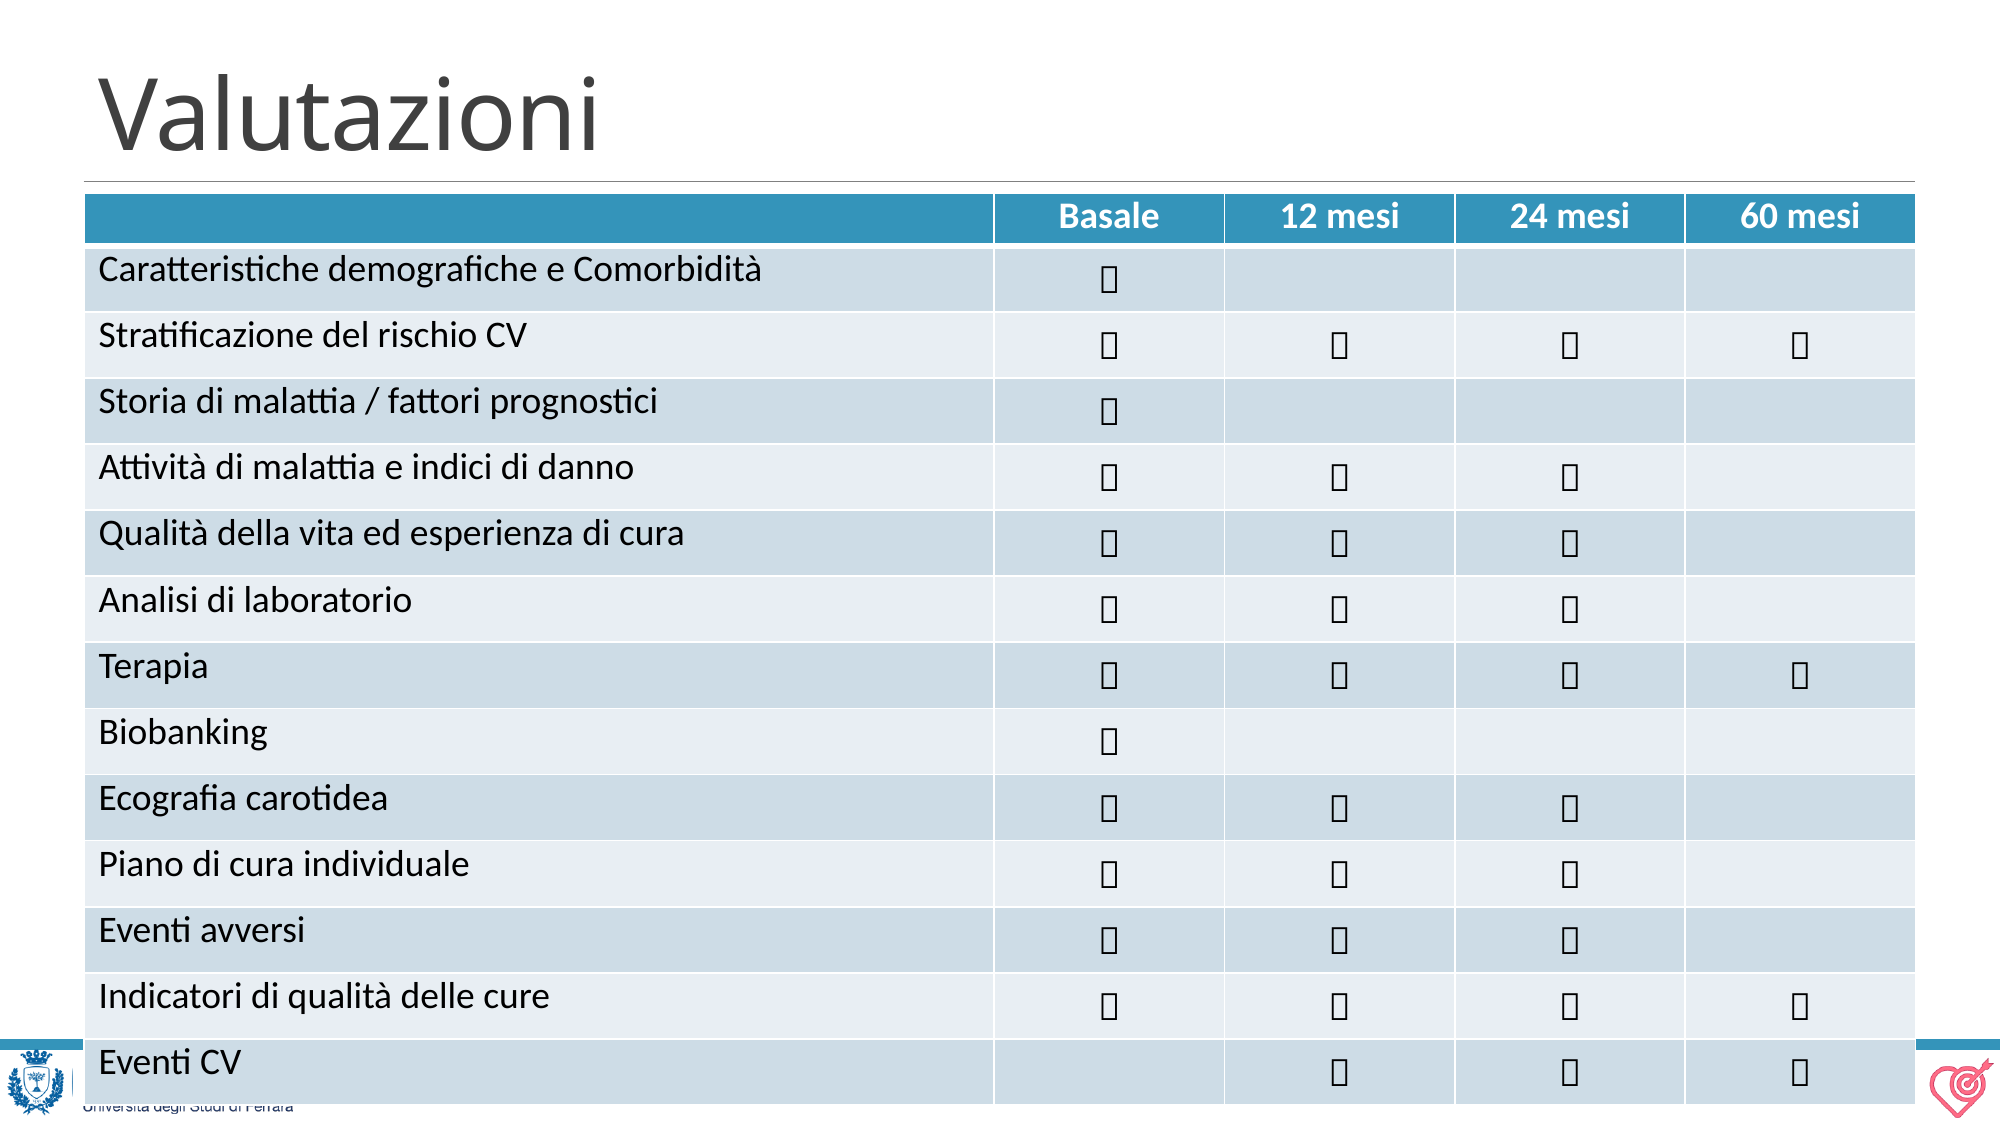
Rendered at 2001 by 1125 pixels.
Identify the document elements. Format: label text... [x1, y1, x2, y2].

table_cell  [1686, 974, 1915, 1038]
table_cell  [1456, 445, 1684, 509]
table_cell Indicatori di qualità delle cure [85, 974, 993, 1038]
table_cell Eventi avversi [85, 908, 993, 972]
table_cell [1456, 709, 1684, 774]
picture [1927, 1053, 1995, 1122]
table_cell  [1225, 643, 1454, 708]
table_cell  [995, 249, 1224, 311]
table_cell [1686, 511, 1915, 575]
table_cell Storia di malattia / fattori prognostici [85, 379, 993, 443]
table_cell  [995, 577, 1224, 641]
table_cell  [1686, 313, 1915, 377]
table_cell [1686, 908, 1915, 972]
table_cell  [1456, 313, 1684, 377]
table_cell Analisi di laboratorio [85, 577, 993, 641]
table_cell  [1225, 511, 1454, 575]
table_cell  [1225, 974, 1454, 1038]
table_cell  [1456, 1040, 1684, 1104]
table_cell  [1456, 577, 1684, 641]
table_cell  [995, 908, 1224, 972]
table_cell  [1225, 908, 1454, 972]
table_cell  [995, 974, 1224, 1038]
table_cell [1225, 709, 1454, 774]
table_cell  [1225, 445, 1454, 509]
table_header Basale [995, 194, 1224, 243]
picture [83, 1106, 293, 1114]
table_cell [1456, 249, 1684, 311]
table_cell [1686, 775, 1915, 840]
table_header 60 mesi [1686, 194, 1915, 243]
table_cell [1686, 841, 1915, 906]
table_header [85, 194, 993, 243]
table_cell  [995, 511, 1224, 575]
table_cell  [995, 709, 1224, 774]
table_cell [995, 1040, 1224, 1104]
table_cell  [995, 775, 1224, 840]
table_cell [1225, 249, 1454, 311]
table_cell  [1456, 643, 1684, 708]
table_cell [1686, 249, 1915, 311]
table_cell [1225, 379, 1454, 443]
table_cell  [1456, 908, 1684, 972]
table_cell Biobanking [85, 709, 993, 774]
table_cell Qualità della vita ed esperienza di cura [85, 511, 993, 575]
title Valutazioni [83, 47, 1916, 179]
table_cell  [1225, 1040, 1454, 1104]
table_cell Eventi CV [85, 1040, 993, 1104]
table_cell [1456, 379, 1684, 443]
table_cell  [995, 445, 1224, 509]
table_cell [1686, 379, 1915, 443]
table_cell  [995, 313, 1224, 377]
table_cell Attività di malattia e indici di danno [85, 445, 993, 509]
table_cell  [1456, 775, 1684, 840]
table_cell Terapia [85, 643, 993, 708]
table_cell  [1456, 511, 1684, 575]
table_cell Piano di cura individuale [85, 841, 993, 906]
table_cell Stratificazione del rischio CV [85, 313, 993, 377]
table_cell  [1456, 974, 1684, 1038]
table_header 12 mesi [1225, 194, 1454, 243]
table_cell  [995, 379, 1224, 443]
table_cell [1686, 577, 1915, 641]
table_cell  [995, 841, 1224, 906]
table_cell  [1456, 841, 1684, 906]
table_cell Caratteristiche demografiche e Comorbidità [85, 249, 993, 311]
table_cell  [1225, 577, 1454, 641]
table_cell  [1225, 841, 1454, 906]
table_cell  [1686, 1040, 1915, 1104]
table_cell  [995, 643, 1224, 708]
table_cell [1686, 709, 1915, 774]
table_header 24 mesi [1456, 194, 1684, 243]
table_cell  [1686, 643, 1915, 708]
table_cell  [1225, 313, 1454, 377]
table_cell Ecografia carotidea [85, 775, 993, 840]
table_cell  [1225, 775, 1454, 840]
table_cell [1686, 445, 1915, 509]
